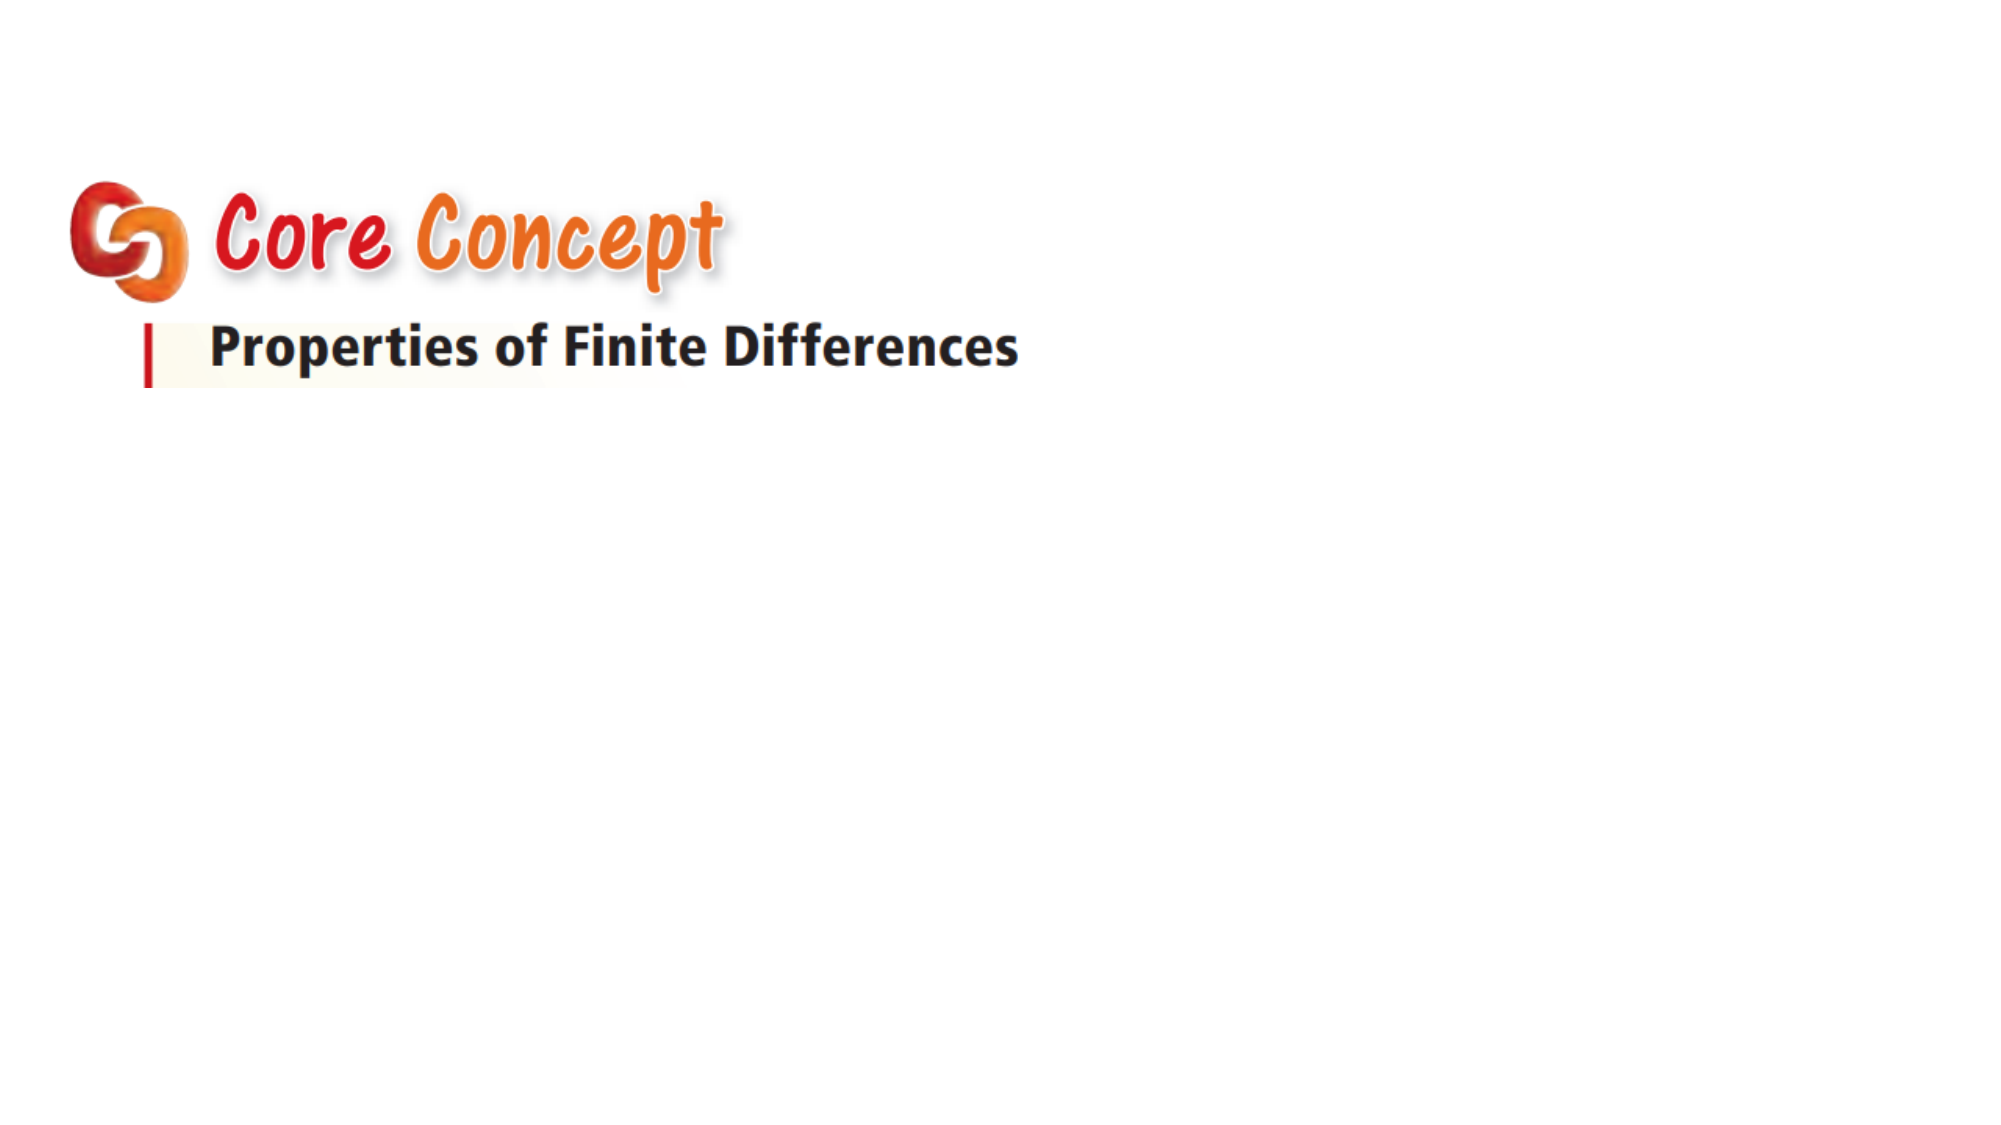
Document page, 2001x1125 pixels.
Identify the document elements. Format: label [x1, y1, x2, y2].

picture [25, 128, 1975, 997]
